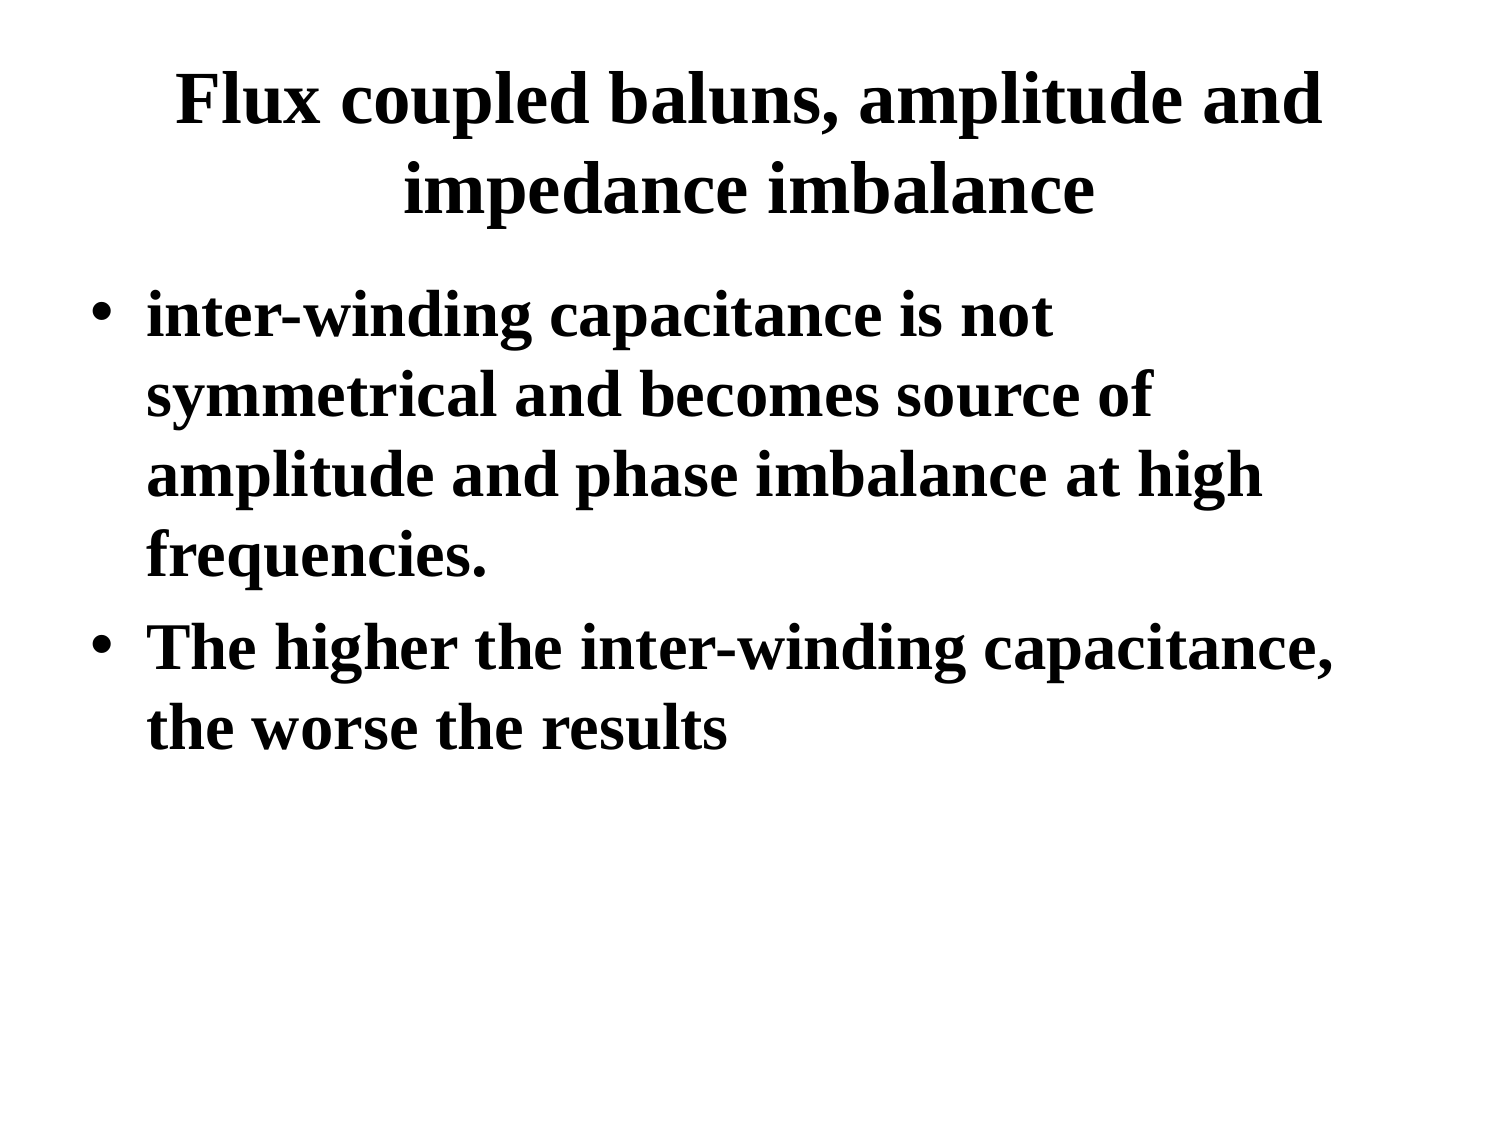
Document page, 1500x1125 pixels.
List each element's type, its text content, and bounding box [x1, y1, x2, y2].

title Flux coupled baluns, amplitude and impedance imbalance [75, 45, 1425, 233]
list inter-winding capacitance is not symmetrical and becomes source of amplitude and phase imbalance at high frequencies. The higher the inter-winding capacitance, the worse the results [75, 262, 1425, 1005]
